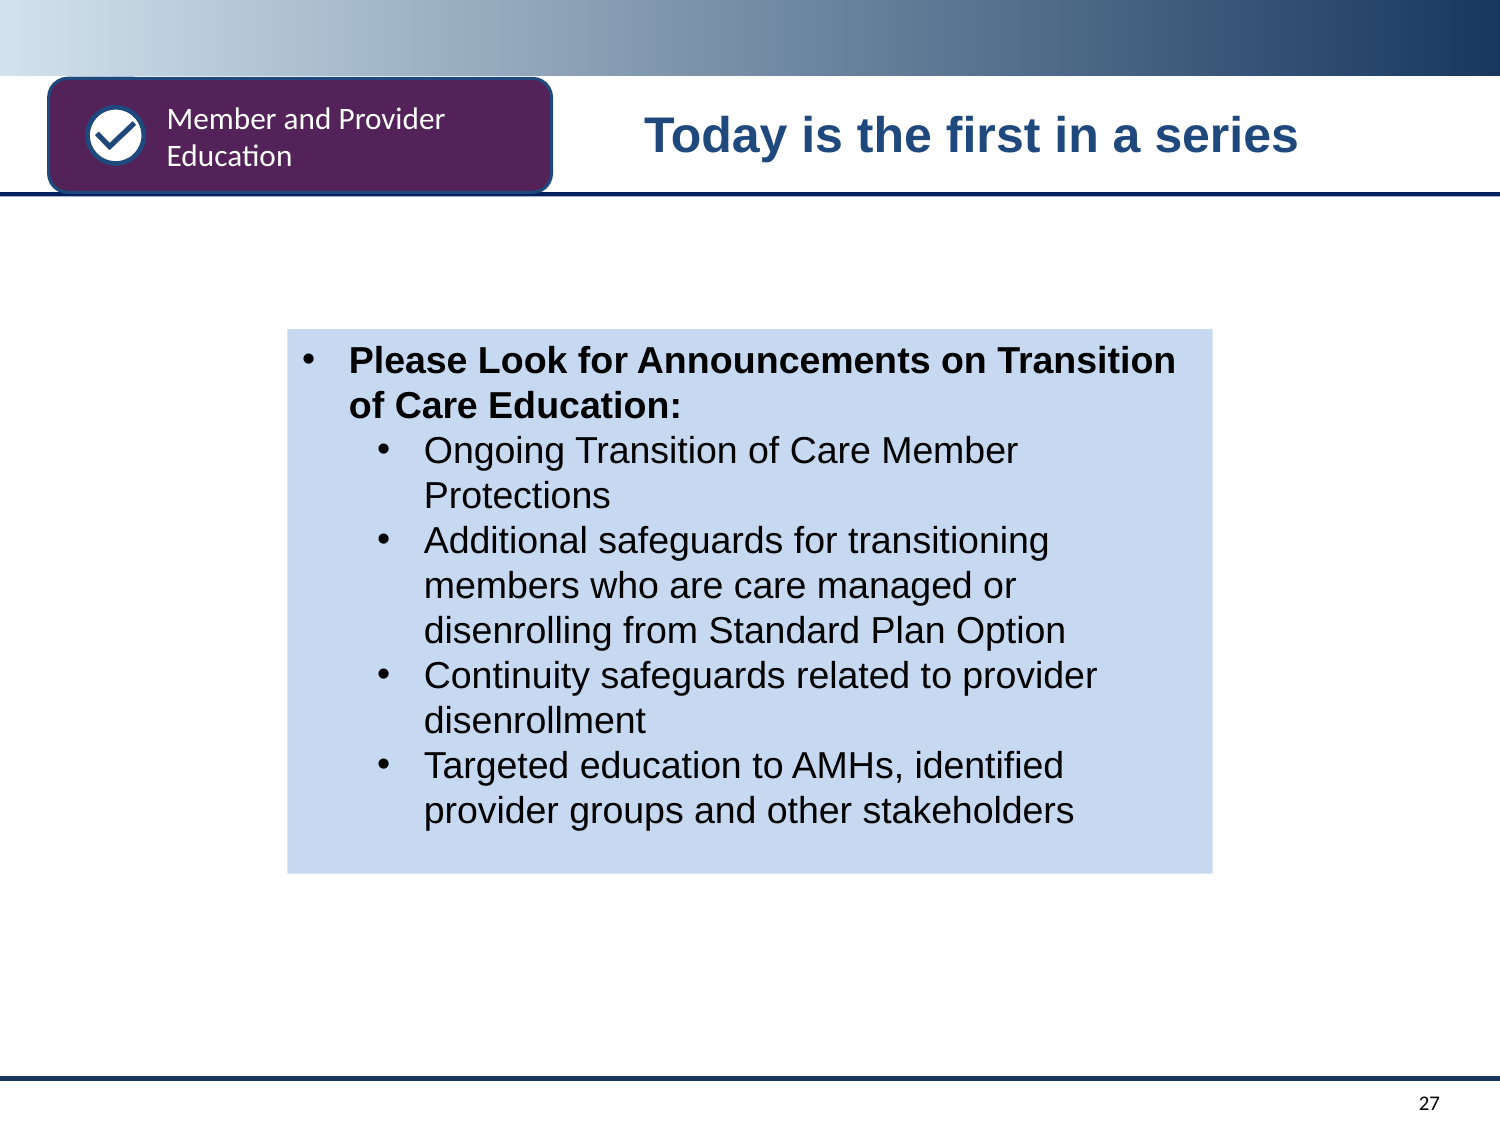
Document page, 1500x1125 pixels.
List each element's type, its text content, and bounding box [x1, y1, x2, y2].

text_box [87, 107, 144, 164]
text_box Member and Provider Education [47, 77, 553, 194]
text_box Please Look for Announcements on Transition of Care Education: Ongoing Transition of Care Member Protections Additional safeguards for transitioning members who are care managed or disenrolling from Standard Plan Option Continuity safeguards related to provider disenrollment Targeted education to AMHs, identified provider groups and other stakeholders [287, 329, 1213, 874]
slide_number 27 [1362, 1078, 1456, 1125]
title Today is the first in a series [629, 102, 1469, 193]
